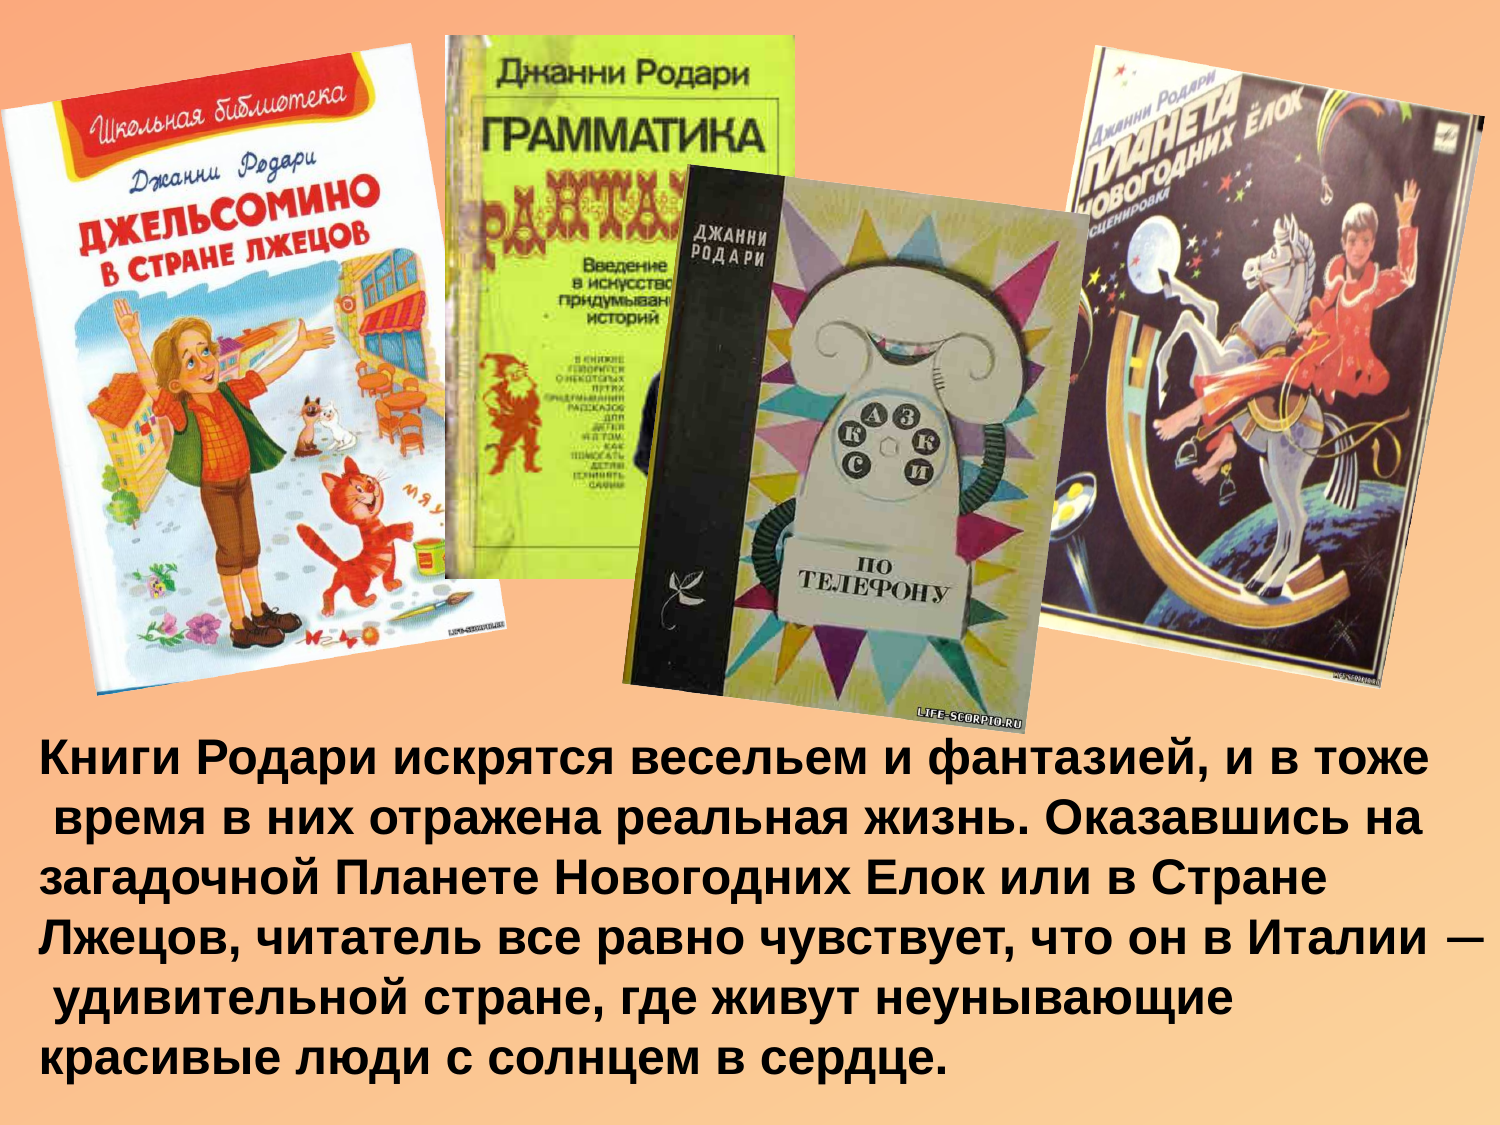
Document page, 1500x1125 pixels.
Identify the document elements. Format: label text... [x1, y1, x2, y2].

text_box Книги Родари искрятся весельем и фантазией, и в тоже время в них отражена реальная жизнь. Оказавшись на загадочной Планете Новогодних Елок или в Стране Лжецов, читатель все равно чувствует, что он в Италии — удивительной стране, где живут неунывающие красивые люди с солнцем в сердце. [23, 716, 1500, 1092]
picture [1, 34, 1484, 734]
